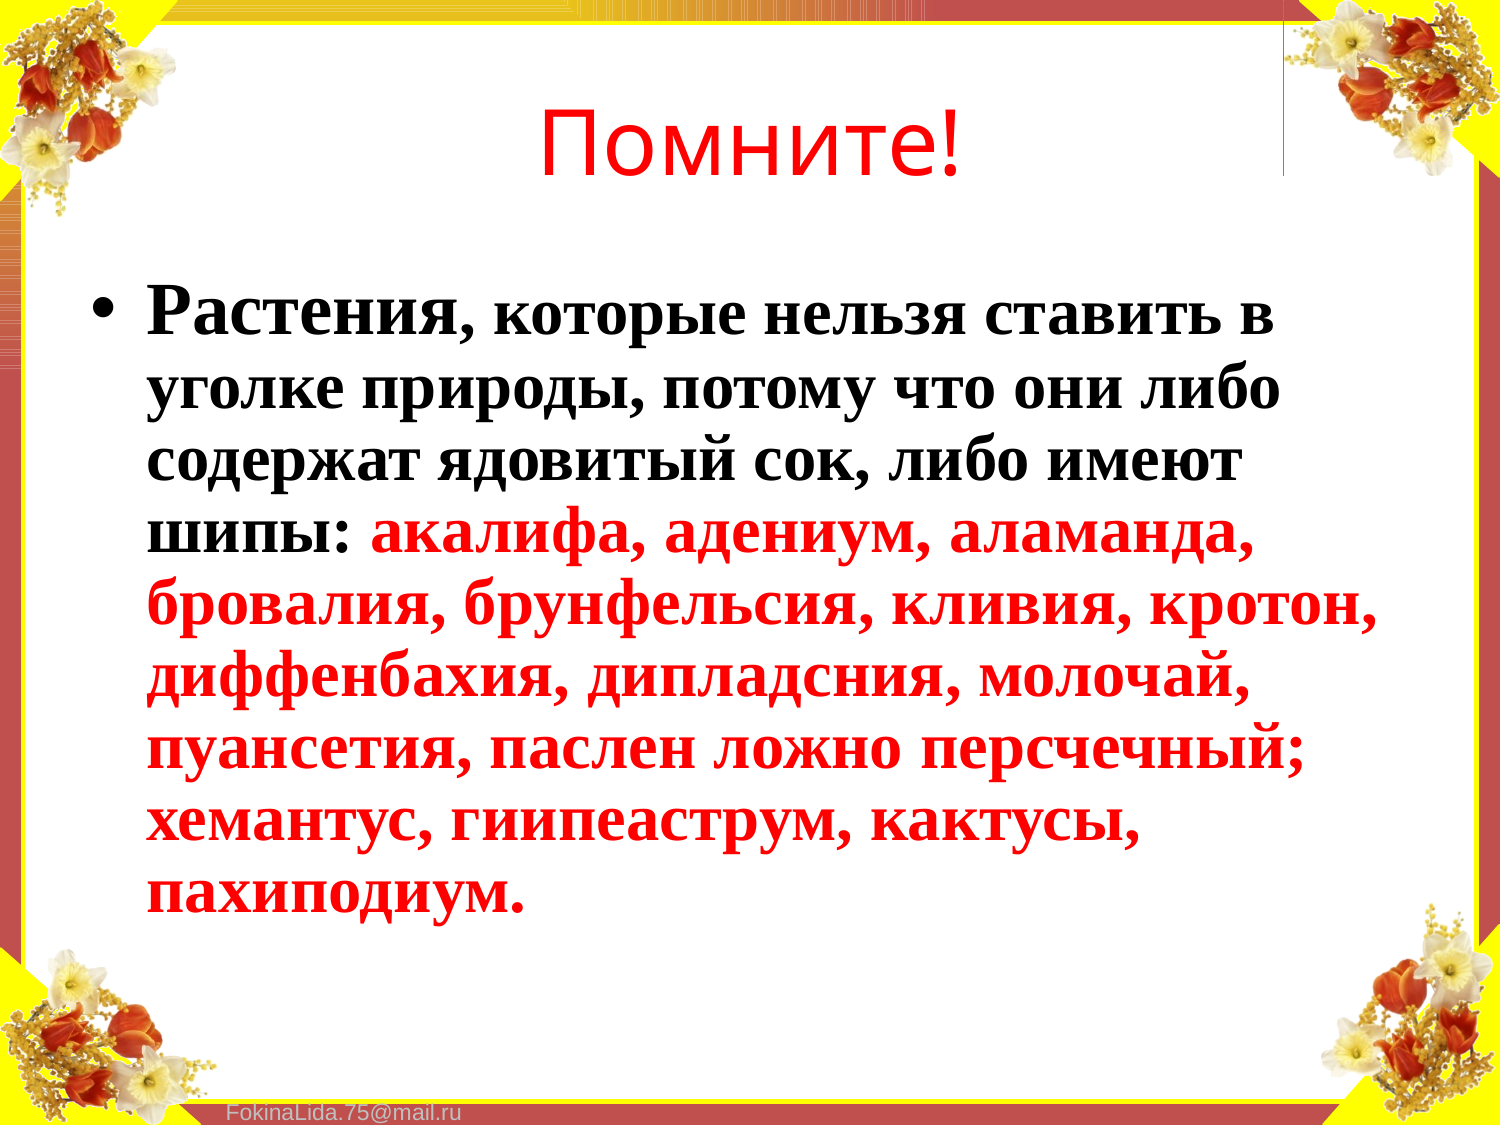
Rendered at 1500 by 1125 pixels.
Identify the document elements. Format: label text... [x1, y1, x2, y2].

picture [1319, 901, 1499, 1124]
title Помните! [74, 44, 1426, 233]
picture [0, 0, 176, 217]
picture [0, 949, 217, 1125]
list Растения, которые нельзя ставить в уголке природы, потому что они либо содержат ядовитый сок, либо имеют шипы: акалифа, адениум, аламанда, бровалия, брунфельсия, кливия, кротон, диффенбахия, дипладсния, молочай, пуансетия, паслен ложно персчечный; хемантус, гиипеаструм, кактусы, пахиподиум. [74, 262, 1426, 1006]
picture [1283, 0, 1500, 176]
